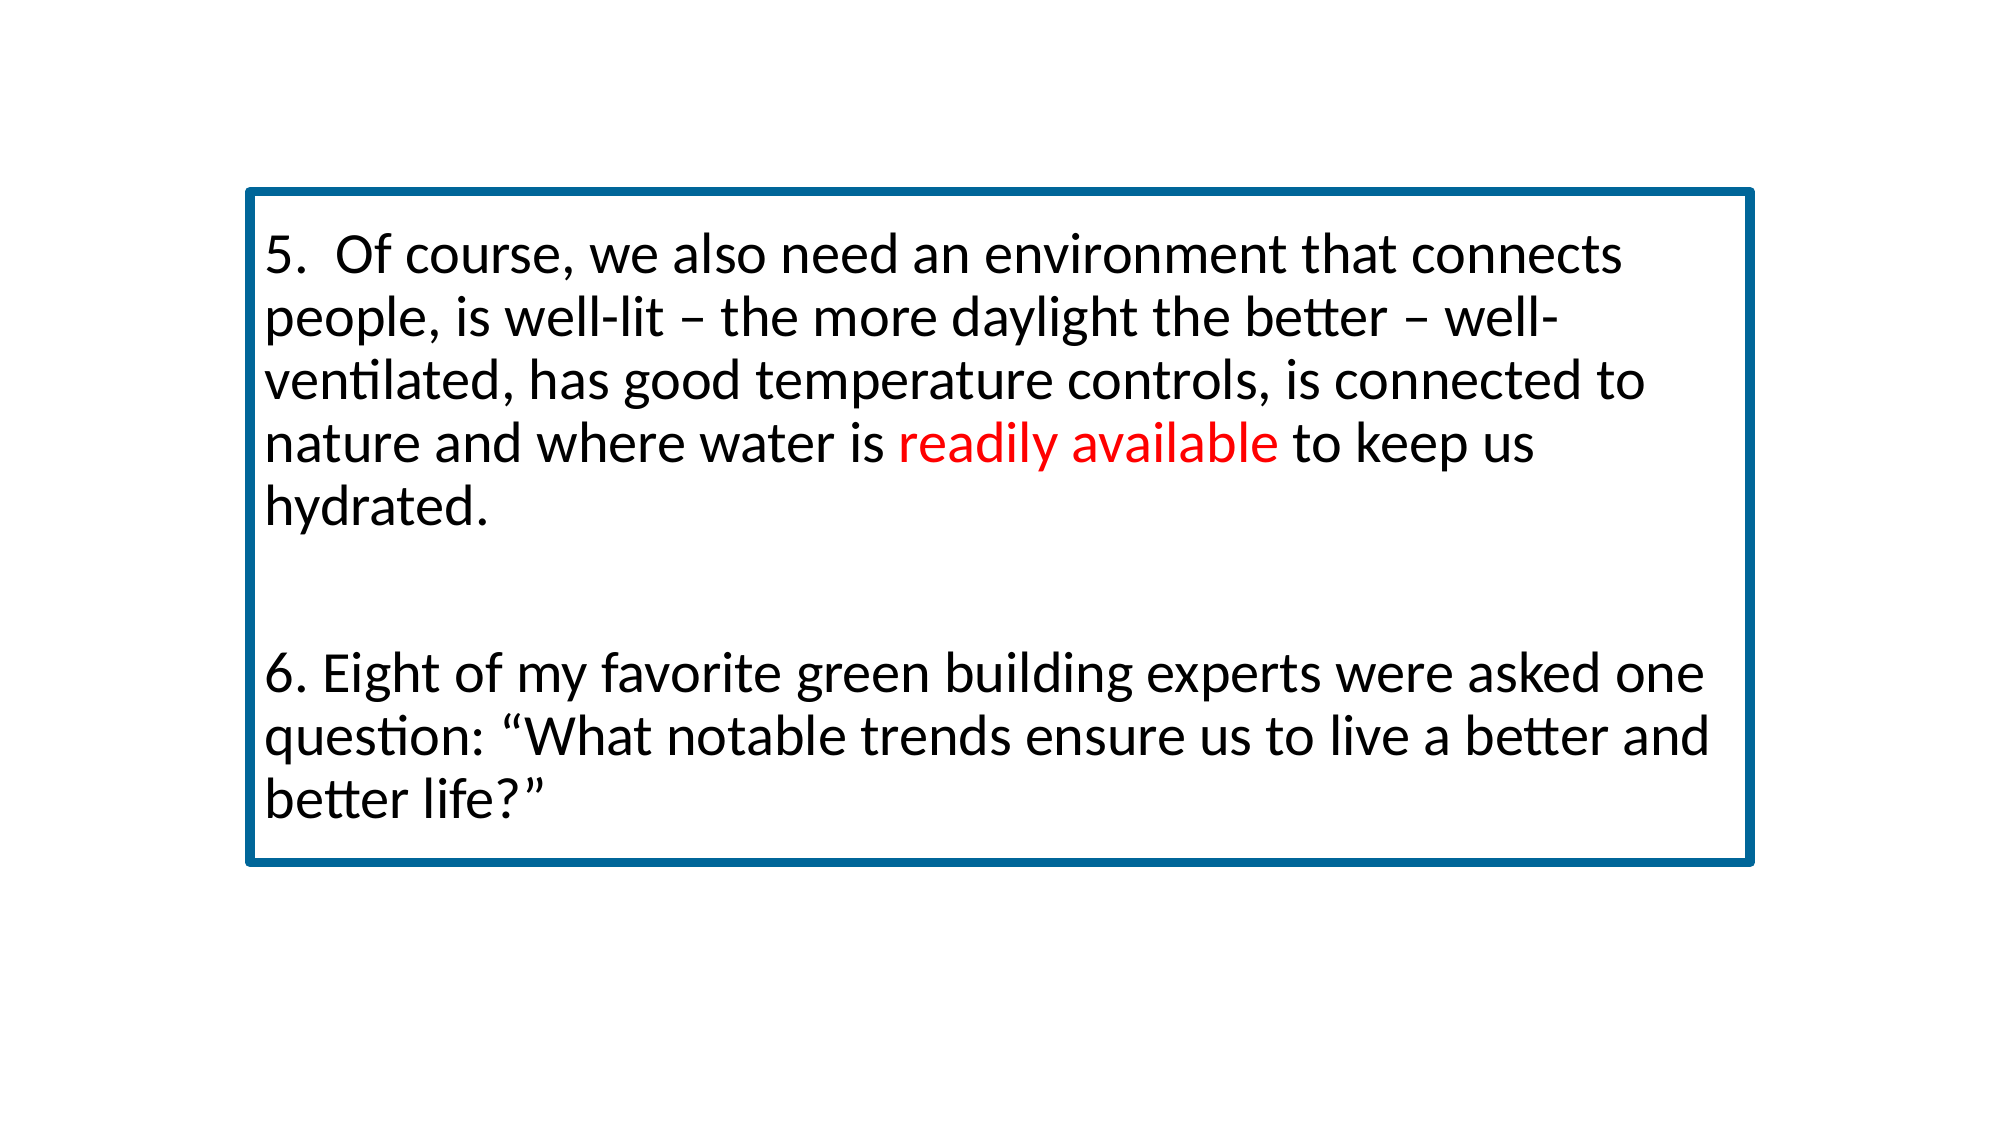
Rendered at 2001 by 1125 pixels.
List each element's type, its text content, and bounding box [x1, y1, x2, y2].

subtitle 5. Of course, we also need an environment that connects people, is well-lit – the more daylight the better – well-ventilated, has good temperature controls, is connected to nature and where water is readily available to keep us hydrated. 6. Eight of my favorite green building experts were asked one question: “What notable trends ensure us to live a better and better life?” [249, 191, 1750, 863]
